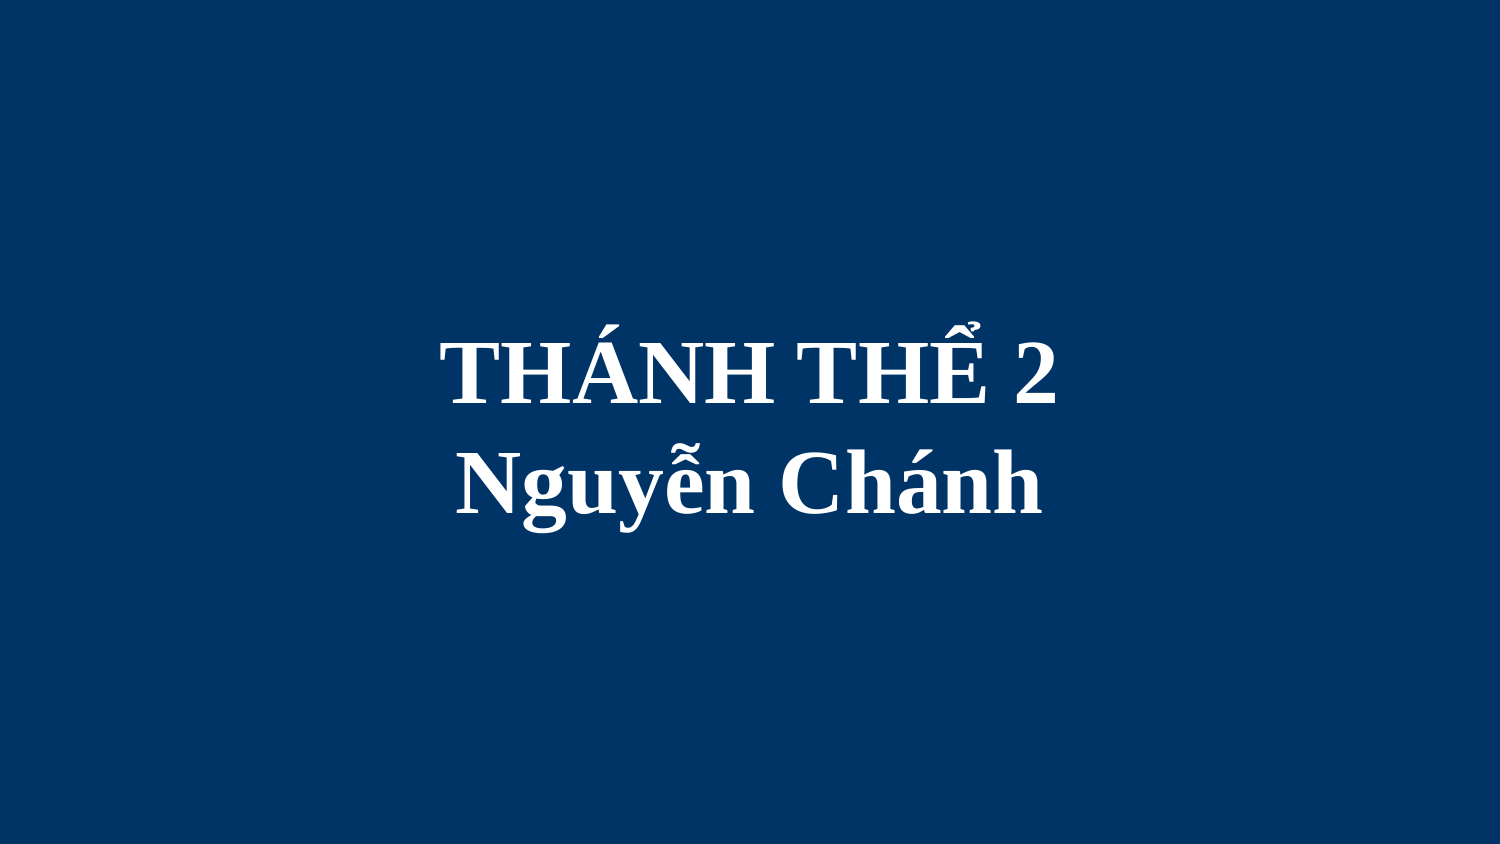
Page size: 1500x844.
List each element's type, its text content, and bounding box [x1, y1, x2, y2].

title THÁNH THỂ 2 Nguyễn Chánh [0, 0, 1500, 844]
